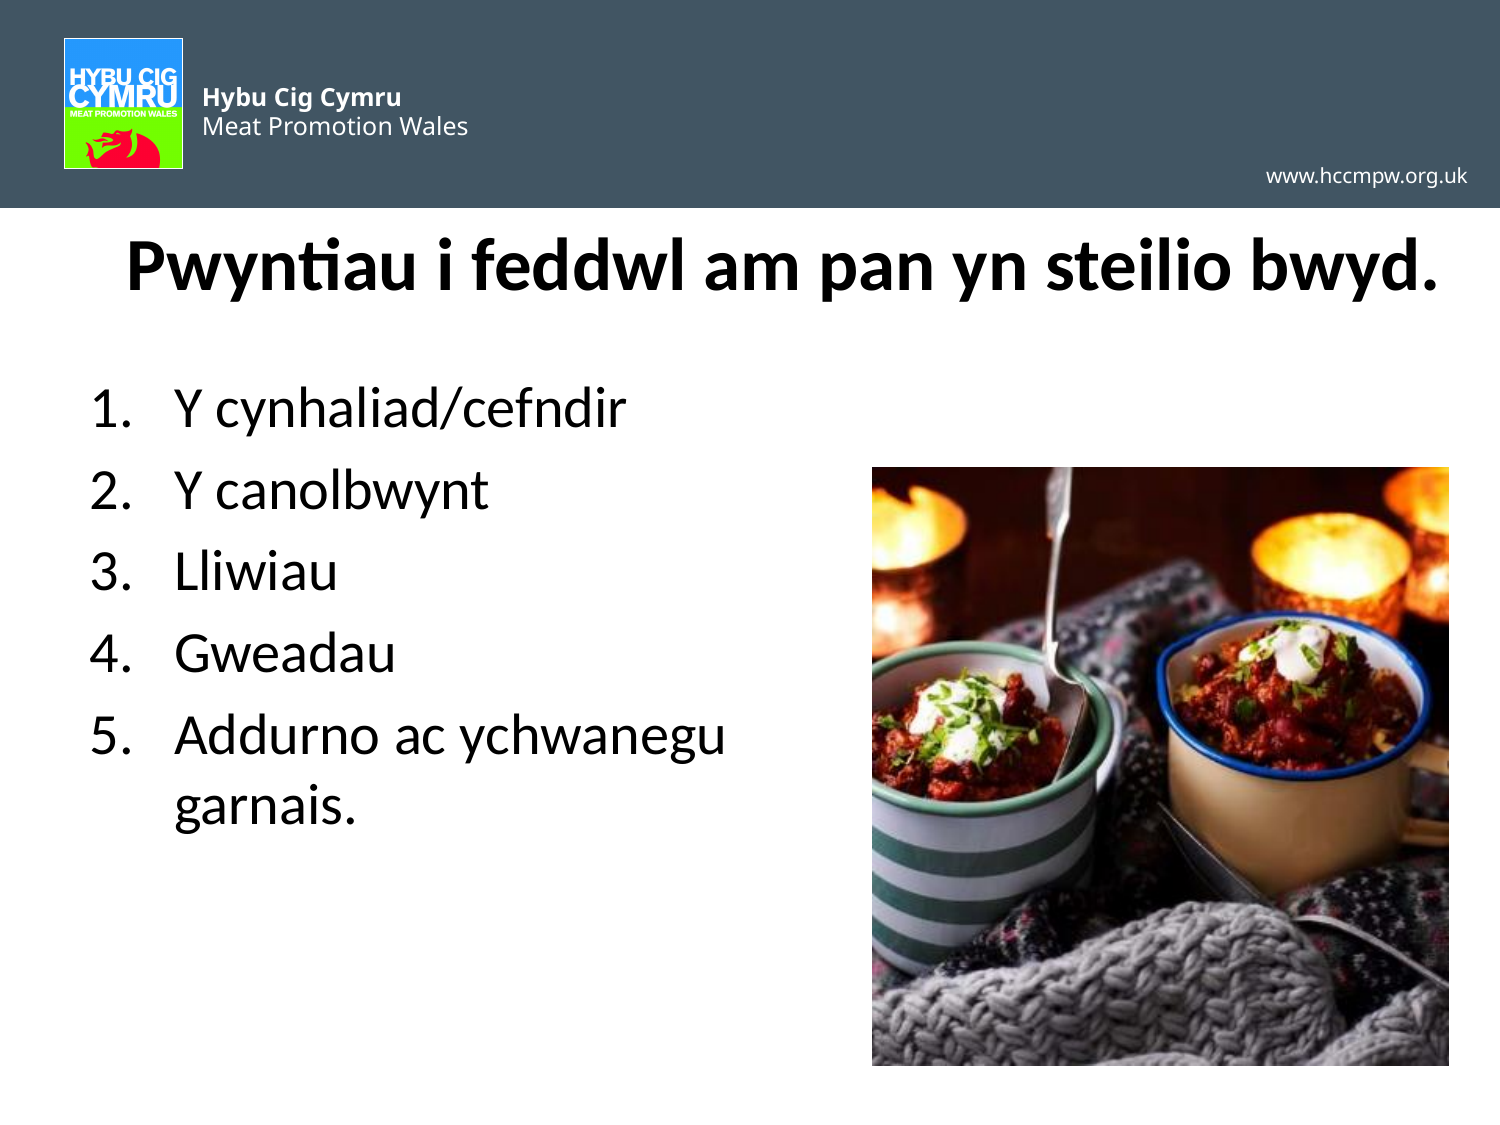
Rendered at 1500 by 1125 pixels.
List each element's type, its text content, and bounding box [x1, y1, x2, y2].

title Pwyntiau i feddwl am pan yn steilio bwyd. [112, 208, 1500, 315]
picture [872, 467, 1450, 1066]
picture [65, 39, 182, 168]
list Y cynhaliad/cefndir Y canolbwynt Lliwiau Gweadau Addurno ac ychwanegu garnais. [75, 361, 849, 1005]
